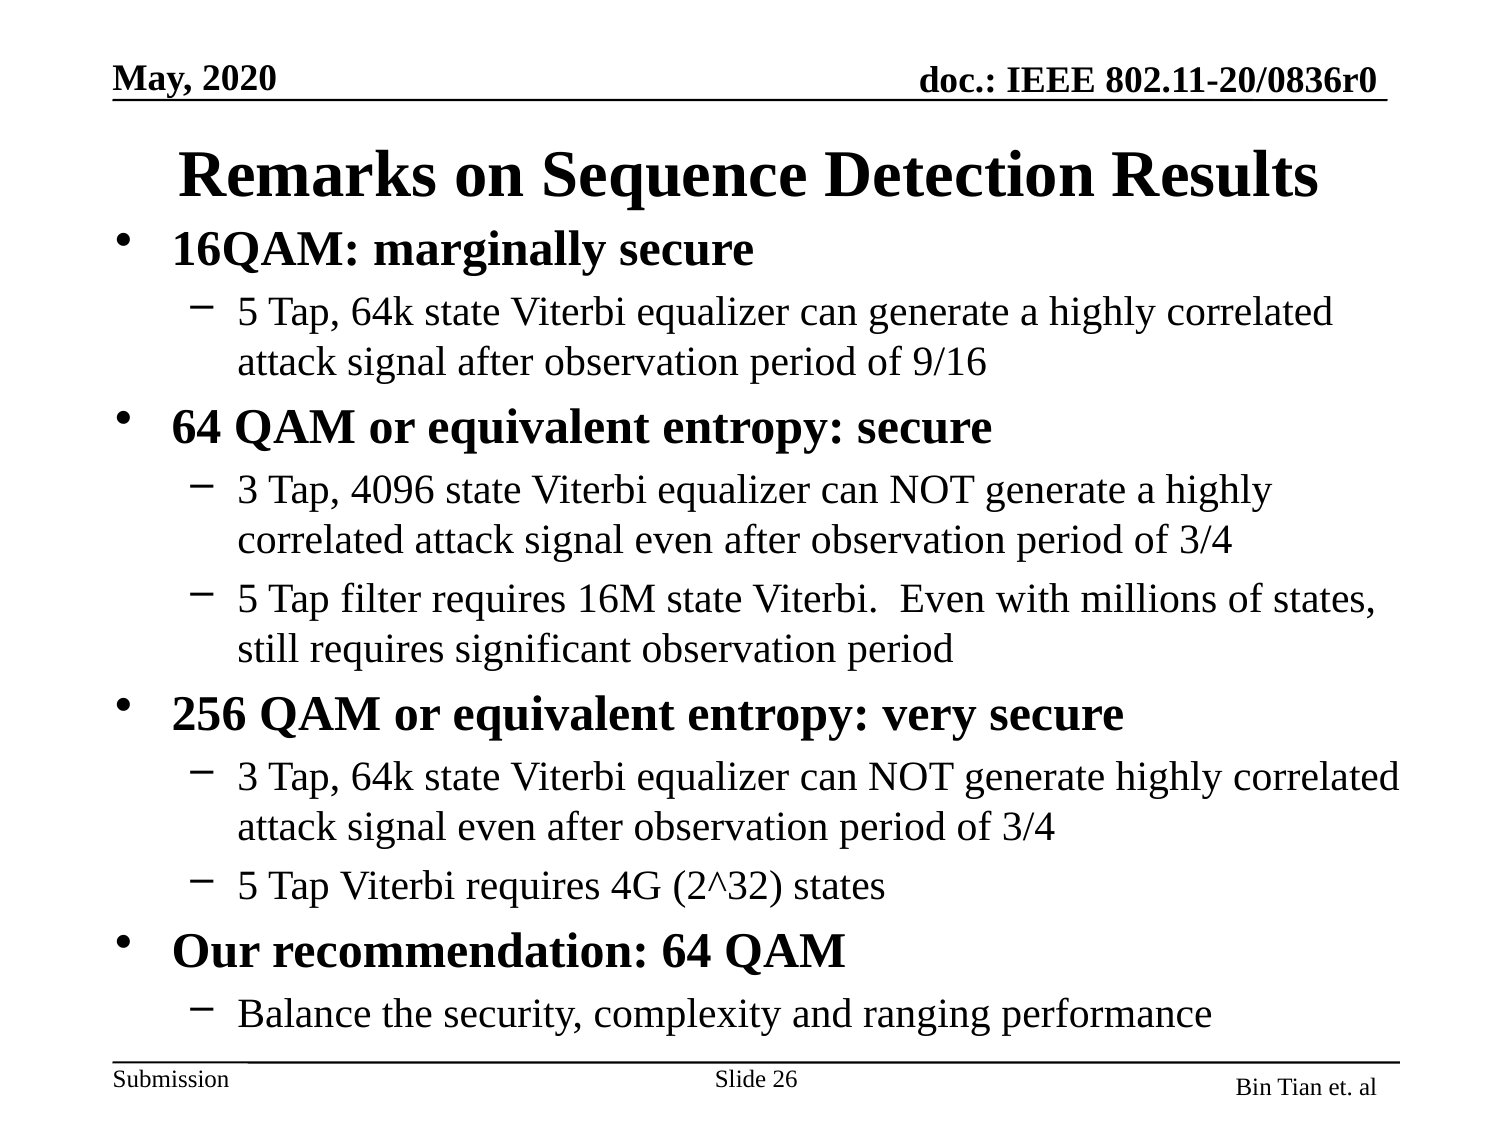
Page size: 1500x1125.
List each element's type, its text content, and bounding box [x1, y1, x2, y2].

list 16QAM: marginally secure 5 Tap, 64k state Viterbi equalizer can generate a highly correlated attack signal after observation period of 9/16 64 QAM or equivalent entropy: secure 3 Tap, 4096 state Viterbi equalizer can NOT generate a highly correlated attack signal even after observation period of 3/4 5 Tap filter requires 16M state Viterbi. Even with millions of states, still requires significant observation period 256 QAM or equivalent entropy: very secure 3 Tap, 64k state Viterbi equalizer can NOT generate highly correlated attack signal even after observation period of 3/4 5 Tap Viterbi requires 4G (2^32) states Our recommendation: 64 QAM Balance the security, complexity and ranging performance [100, 208, 1436, 922]
slide_number Slide 26 [712, 1061, 800, 1093]
title Remarks on Sequence Detection Results [112, 82, 1388, 257]
